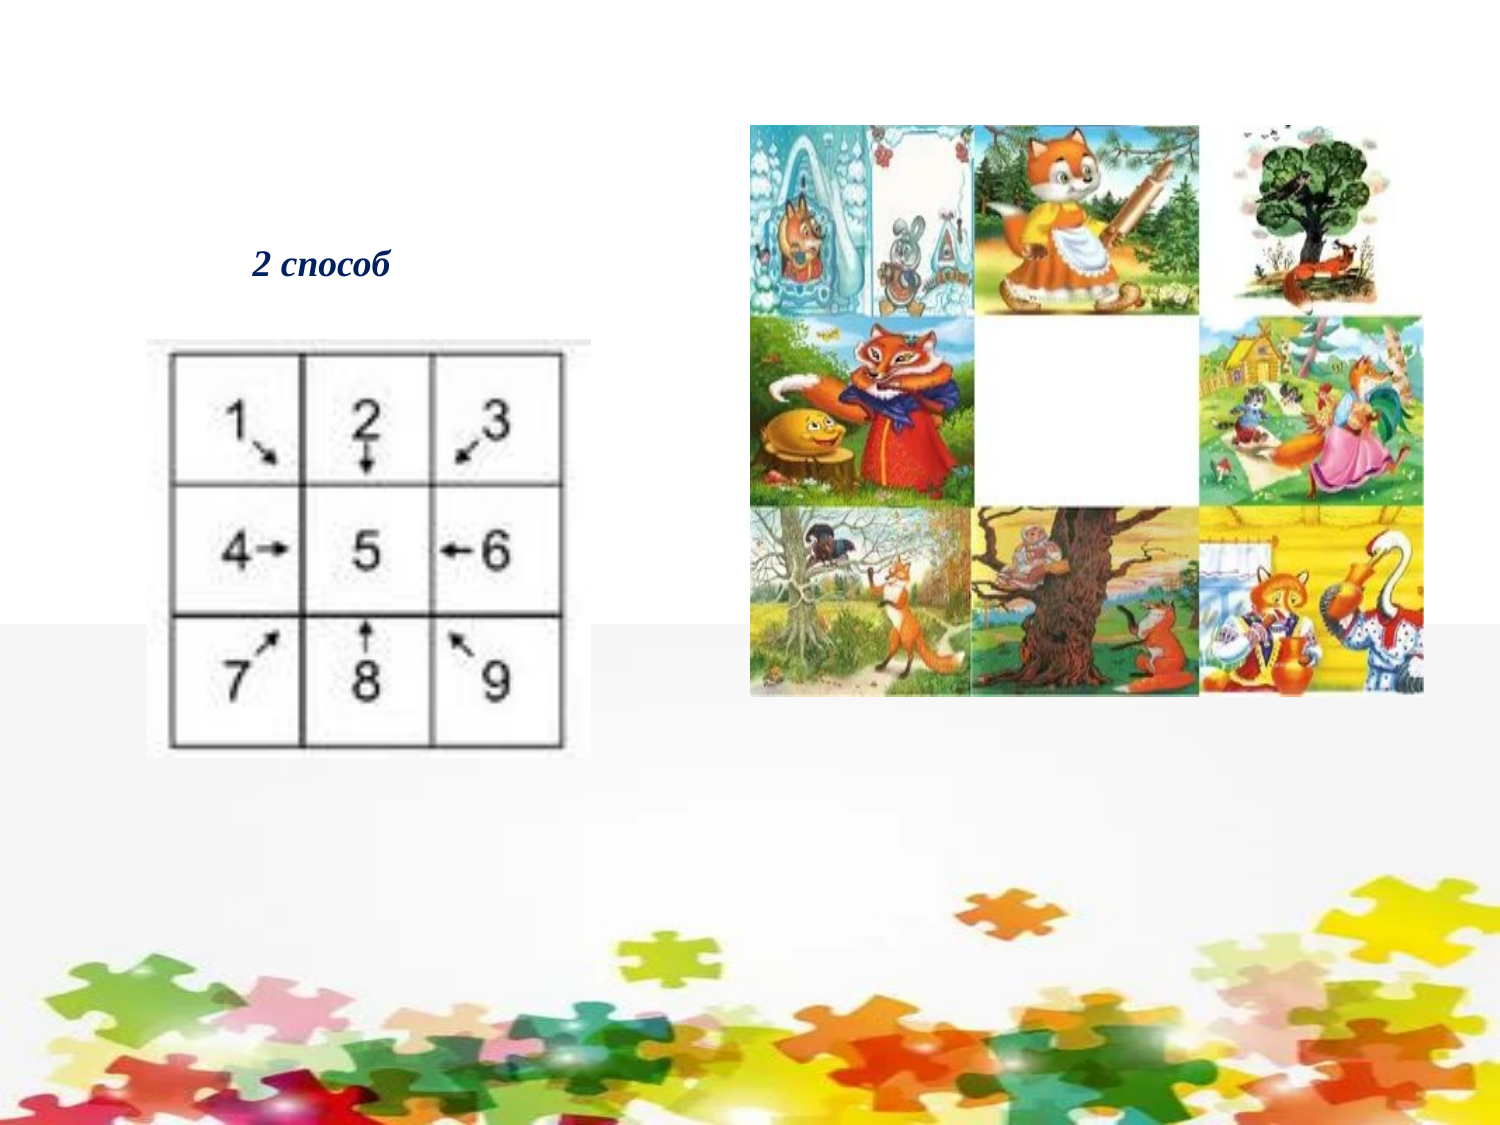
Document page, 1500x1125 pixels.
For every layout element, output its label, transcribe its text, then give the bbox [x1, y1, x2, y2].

picture [0, 125, 1500, 1125]
text_box 2 способ [237, 231, 406, 292]
